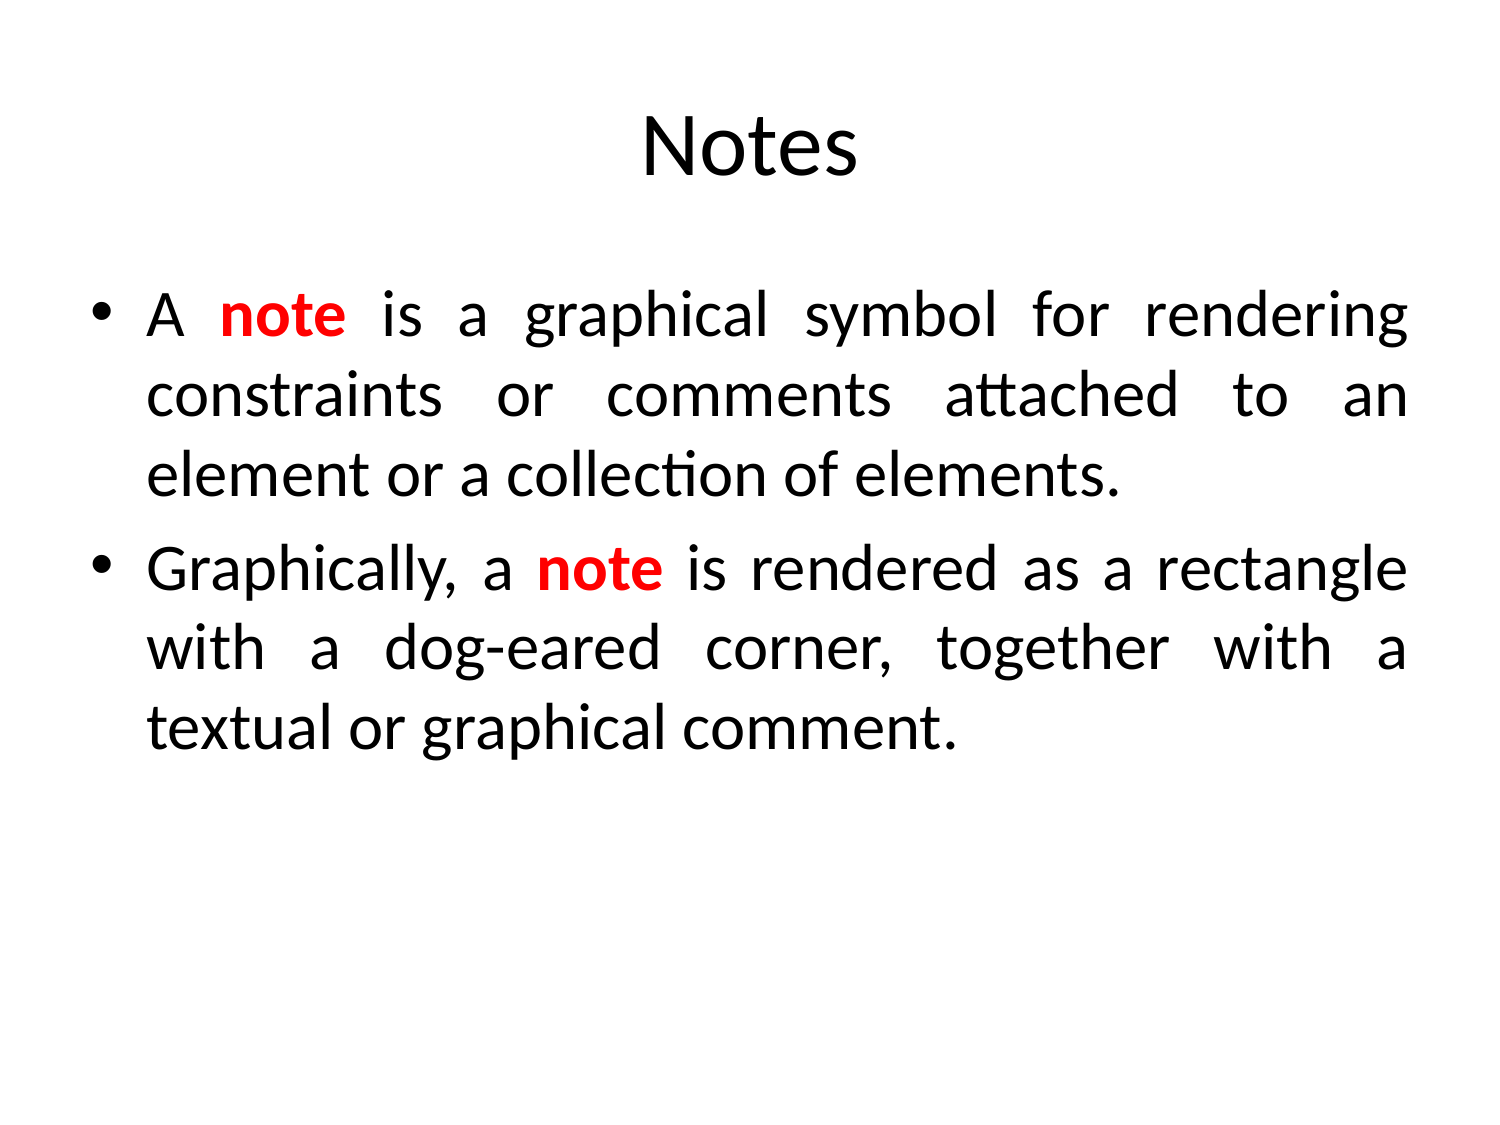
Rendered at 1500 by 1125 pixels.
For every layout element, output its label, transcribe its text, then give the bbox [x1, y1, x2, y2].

list A note is a graphical symbol for rendering constraints or comments attached to an element or a collection of elements. Graphically, a note is rendered as a rectangle with a dog-eared corner, together with a textual or graphical comment. [75, 262, 1425, 1005]
title Notes [75, 45, 1425, 233]
